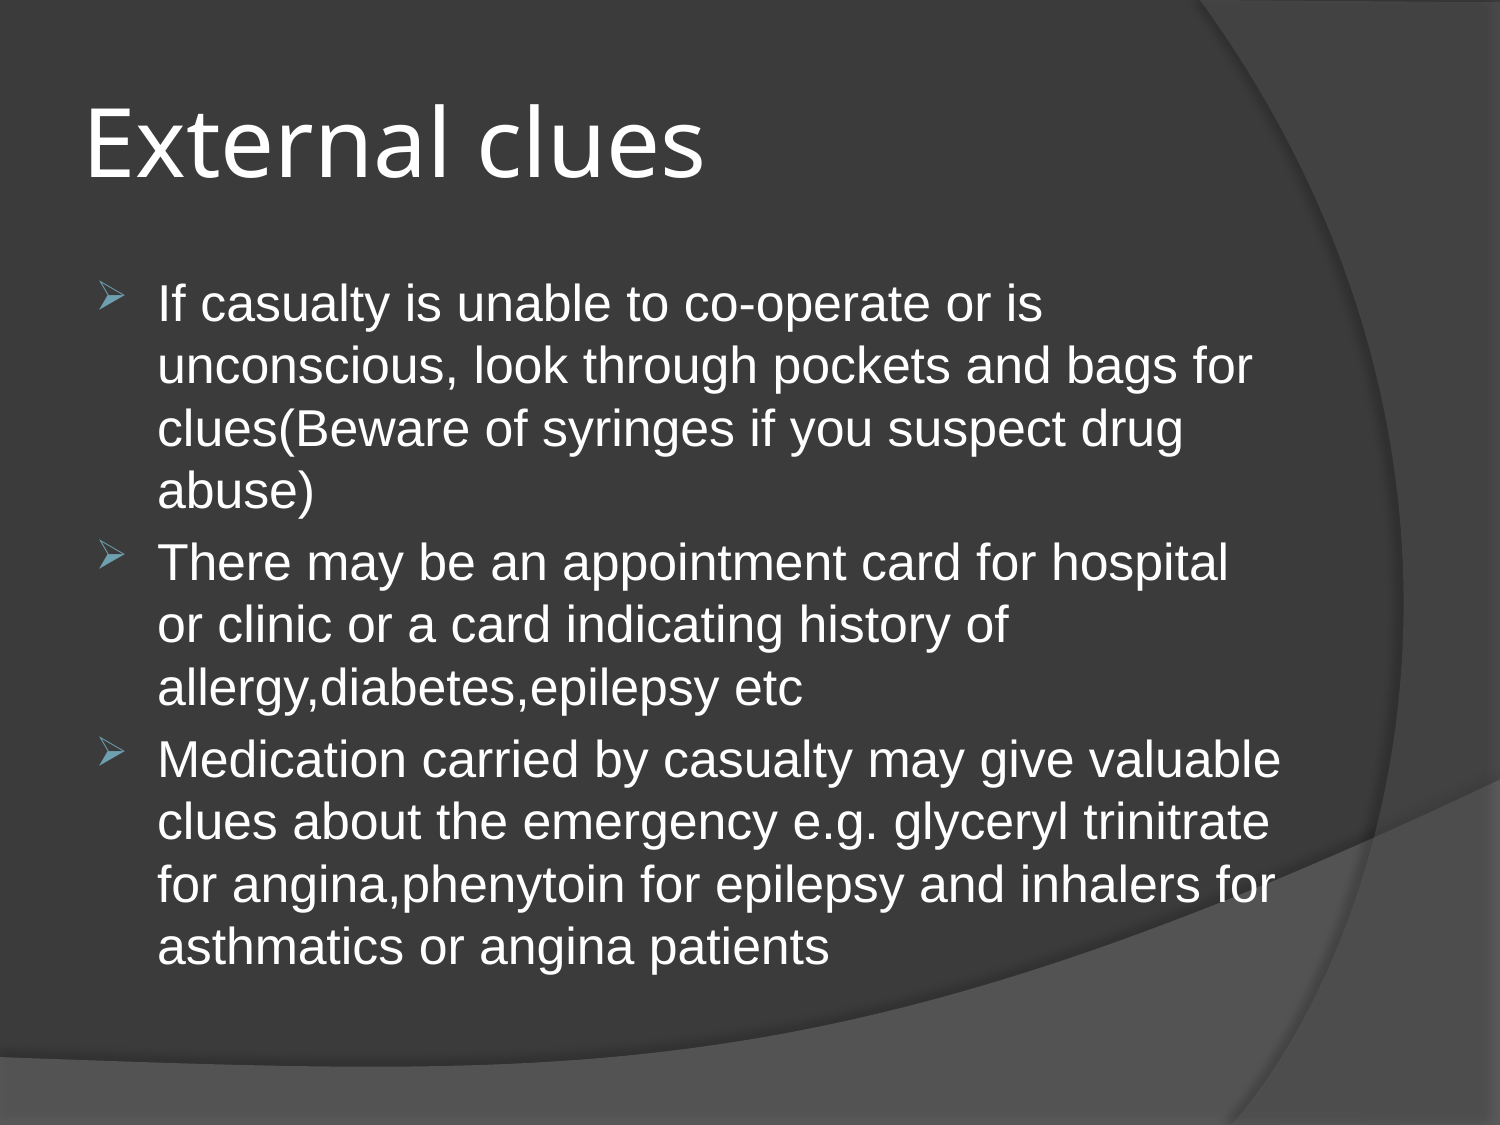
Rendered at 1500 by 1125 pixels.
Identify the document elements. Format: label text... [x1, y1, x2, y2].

list If casualty is unable to co-operate or is unconscious, look through pockets and bags for clues(Beware of syringes if you suspect drug abuse) There may be an appointment card for hospital or clinic or a card indicating history of allergy,diabetes,epilepsy etc Medication carried by casualty may give valuable clues about the emergency e.g. glyceryl trinitrate for angina,phenytoin for epilepsy and inhalers for asthmatics or angina patients [75, 262, 1300, 1005]
title External clues [75, 45, 1300, 233]
